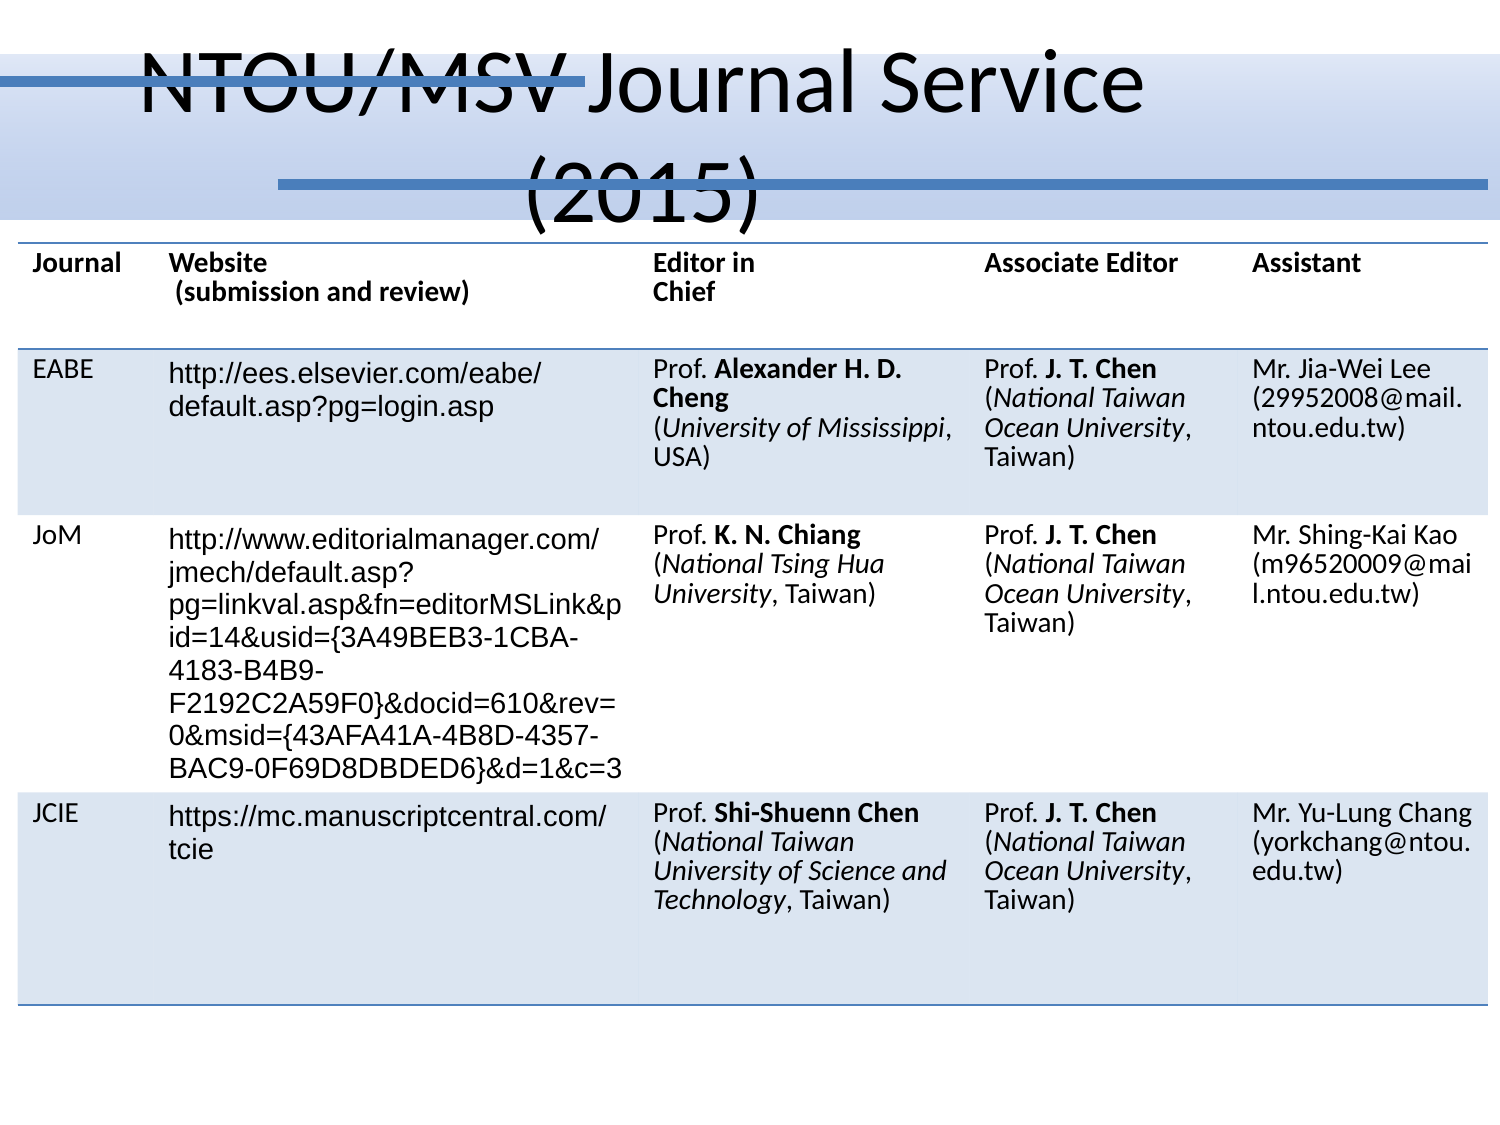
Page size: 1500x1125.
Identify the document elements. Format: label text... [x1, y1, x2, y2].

table_cell http://ees.elsevier.com/eabe/default.asp?pg=login.asp [154, 350, 638, 515]
table_cell Prof. J. T. Chen (National Taiwan Ocean University, Taiwan) [969, 350, 1237, 515]
table_cell Prof. J. T. Chen (National Taiwan Ocean University, Taiwan) [969, 792, 1237, 1004]
table_cell Mr. Jia-Wei Lee (29952008@mail.ntou.edu.tw) [1237, 350, 1488, 515]
table_cell JoM [18, 515, 154, 792]
table_header Editor in Chief [638, 244, 969, 348]
table_cell Mr. Shing-Kai Kao (m96520009@mail.ntou.edu.tw) [1237, 515, 1488, 792]
table_cell Prof. K. N. Chiang (National Tsing Hua University, Taiwan) [638, 515, 969, 792]
table_cell Mr. Yu-Lung Chang (yorkchang@ntou.edu.tw) [1237, 792, 1488, 1004]
table_header Journal [18, 244, 154, 348]
table_cell Prof. Shi-Shuenn Chen (National Taiwan University of Science and Technology, Taiwan) [638, 792, 969, 1004]
table_cell http://www.editorialmanager.com/jmech/default.asp?pg=linkval.asp&fn=editorMSLink&pid=14&usid={3A49BEB3-1CBA-4183-B4B9-F2192C2A59F0}&docid=610&rev=0&msid={43AFA41A-4B8D-4357-BAC9-0F69D8DBDED6}&d=1&c=3 [154, 515, 638, 792]
table_cell EABE [18, 350, 154, 515]
title NTOU/MSV Journal Service (2015) [5, 65, 1281, 197]
table_header Assistant [1237, 244, 1488, 348]
table_cell Prof. J. T. Chen (National Taiwan Ocean University, Taiwan) [969, 515, 1237, 792]
table_header Website (submission and review) [154, 244, 638, 348]
table_header Associate Editor [969, 244, 1237, 348]
table_cell Prof. Alexander H. D. Cheng (University of Mississippi, USA) [638, 350, 969, 515]
table_cell JCIE [18, 792, 154, 1004]
table_cell https://mc.manuscriptcentral.com/tcie [154, 792, 638, 1004]
text_box [0, 52, 1500, 222]
